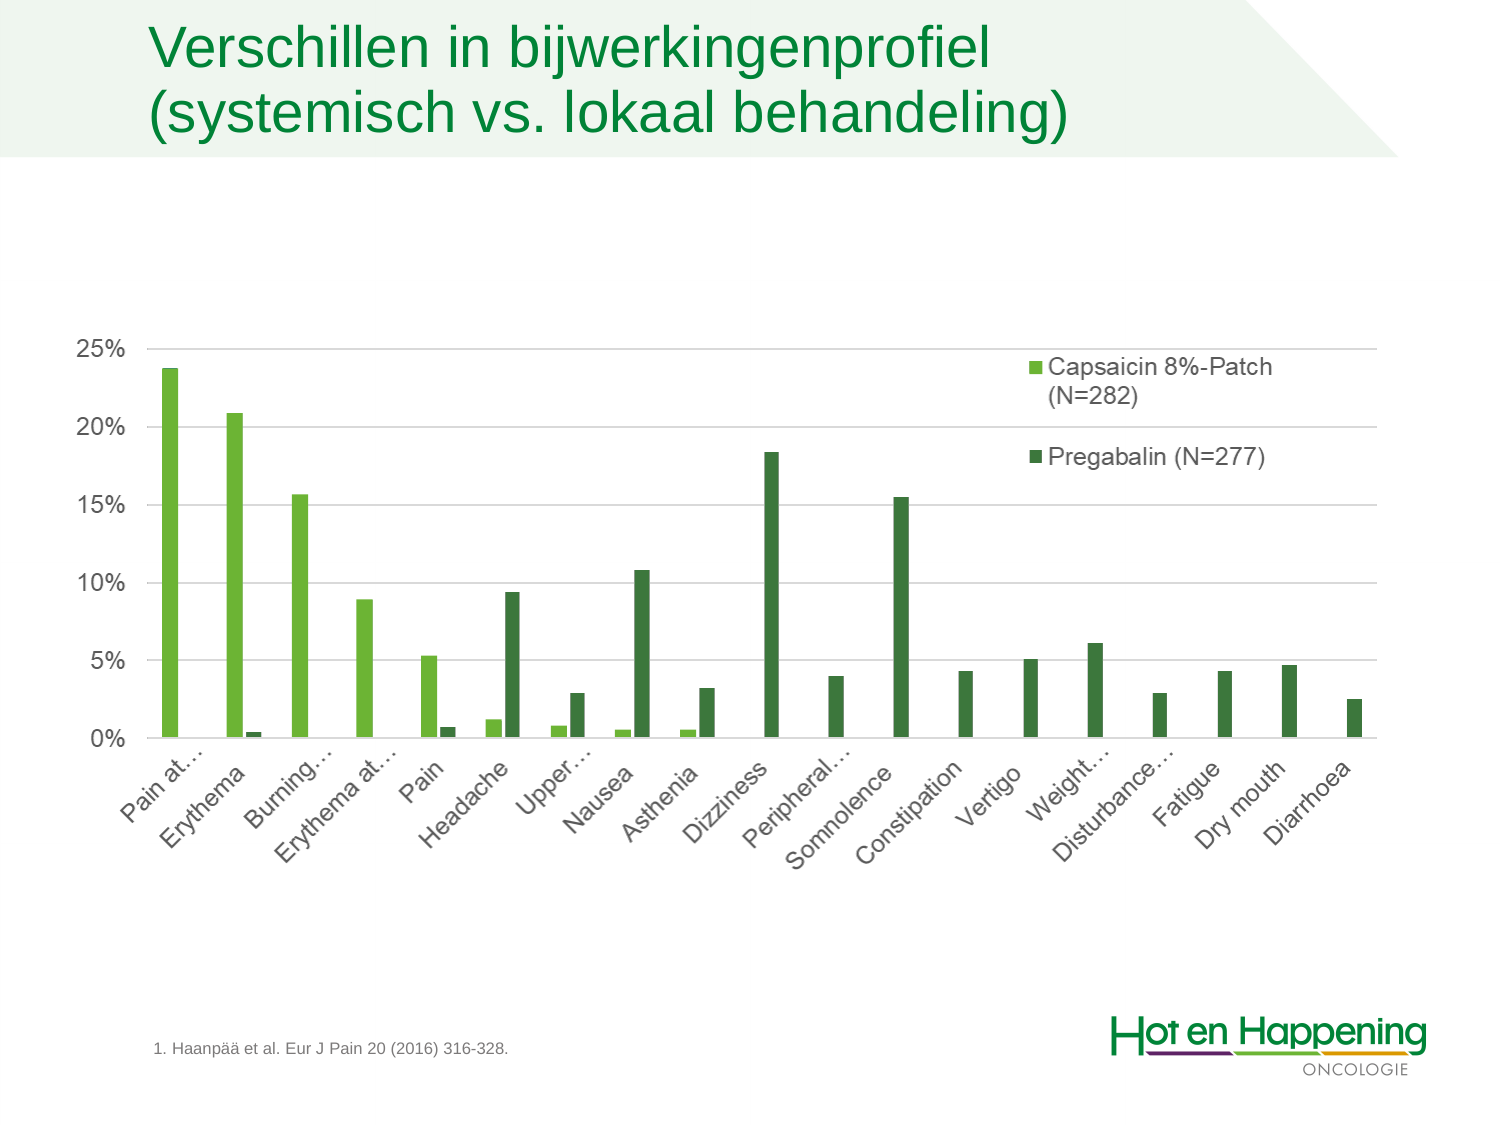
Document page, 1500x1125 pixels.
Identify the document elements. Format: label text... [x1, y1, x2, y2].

text_box 1. Haanpää et al. Eur J Pain 20 (2016) 316-328. [153, 1038, 950, 1059]
subtitle Verschillen in bijwerkingenprofiel (systemisch vs. lokaal behandeling) [133, 0, 1214, 159]
picture [0, 0, 1500, 1125]
